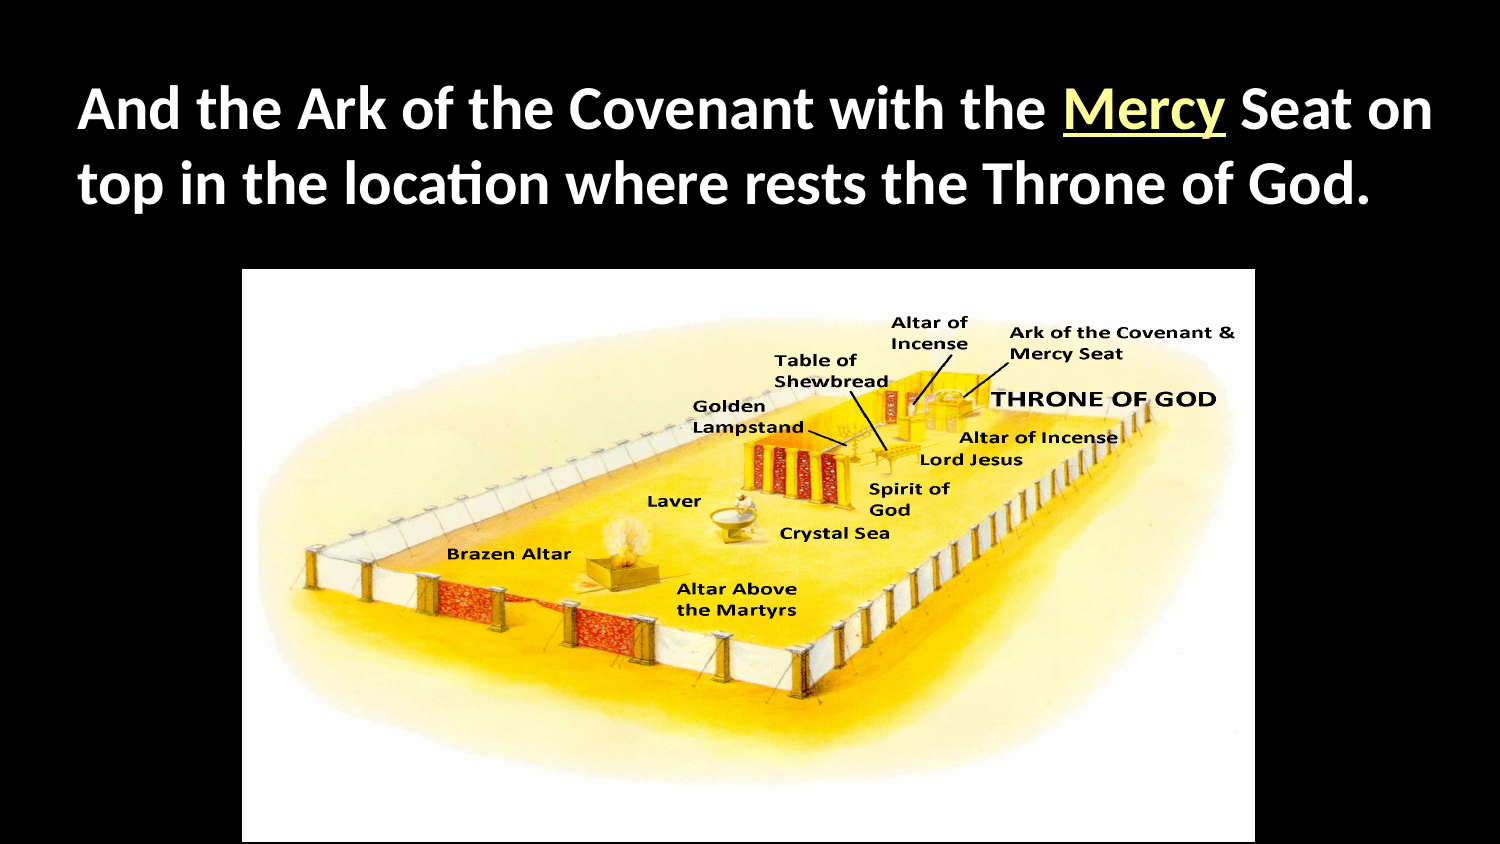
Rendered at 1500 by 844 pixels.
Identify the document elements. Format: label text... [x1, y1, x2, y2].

list And the Ark of the Covenant with the Mercy Seat on top in the location where rests the Throne of God. [62, 59, 1463, 322]
picture [242, 269, 1256, 842]
